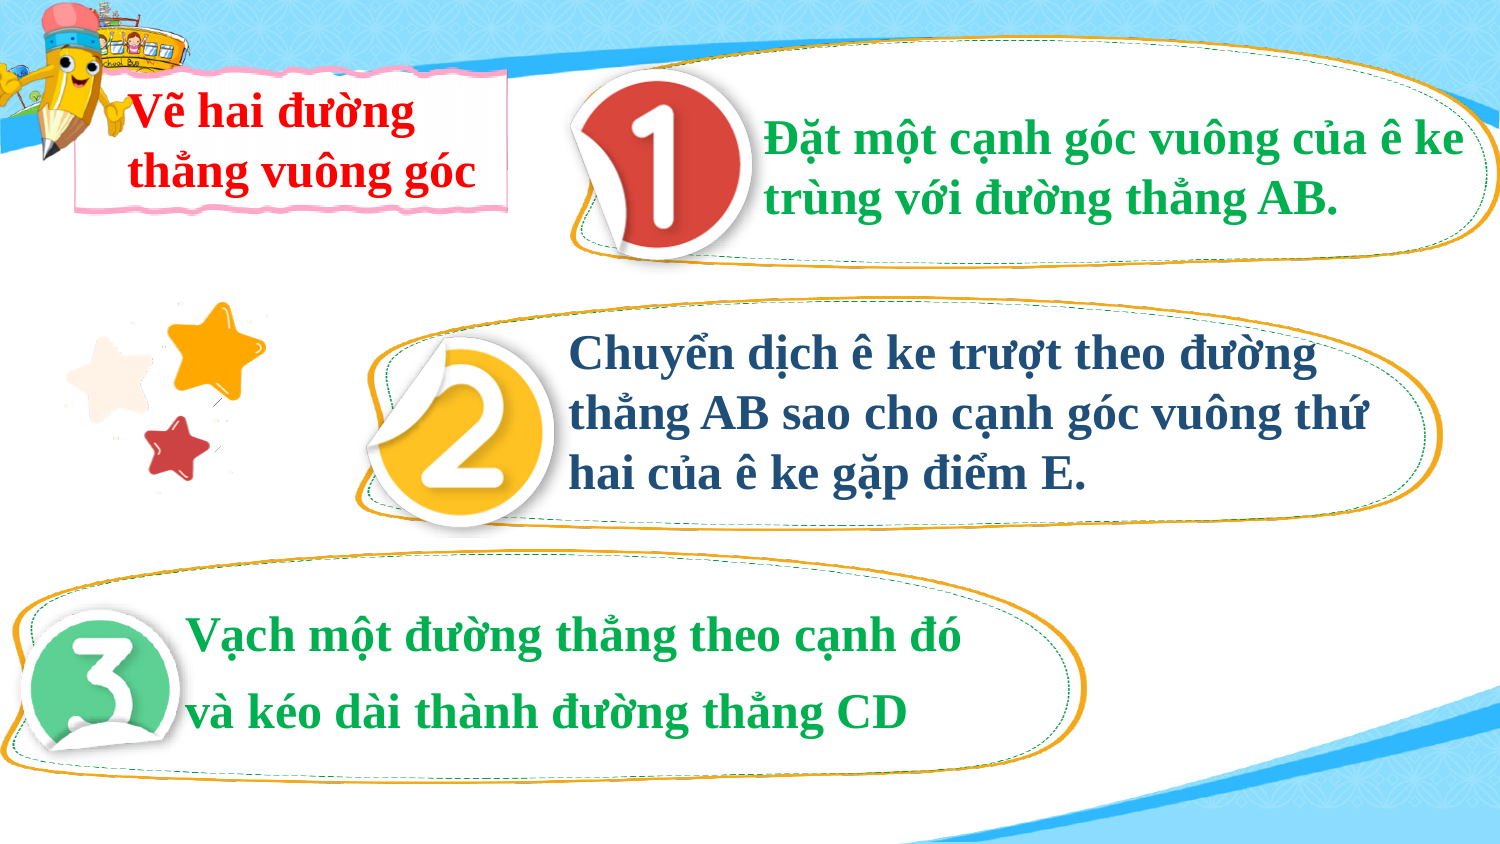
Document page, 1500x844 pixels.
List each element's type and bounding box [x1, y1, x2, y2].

text_box [518, 216, 704, 487]
picture [0, 0, 1500, 844]
text_box [0, 0, 560, 216]
